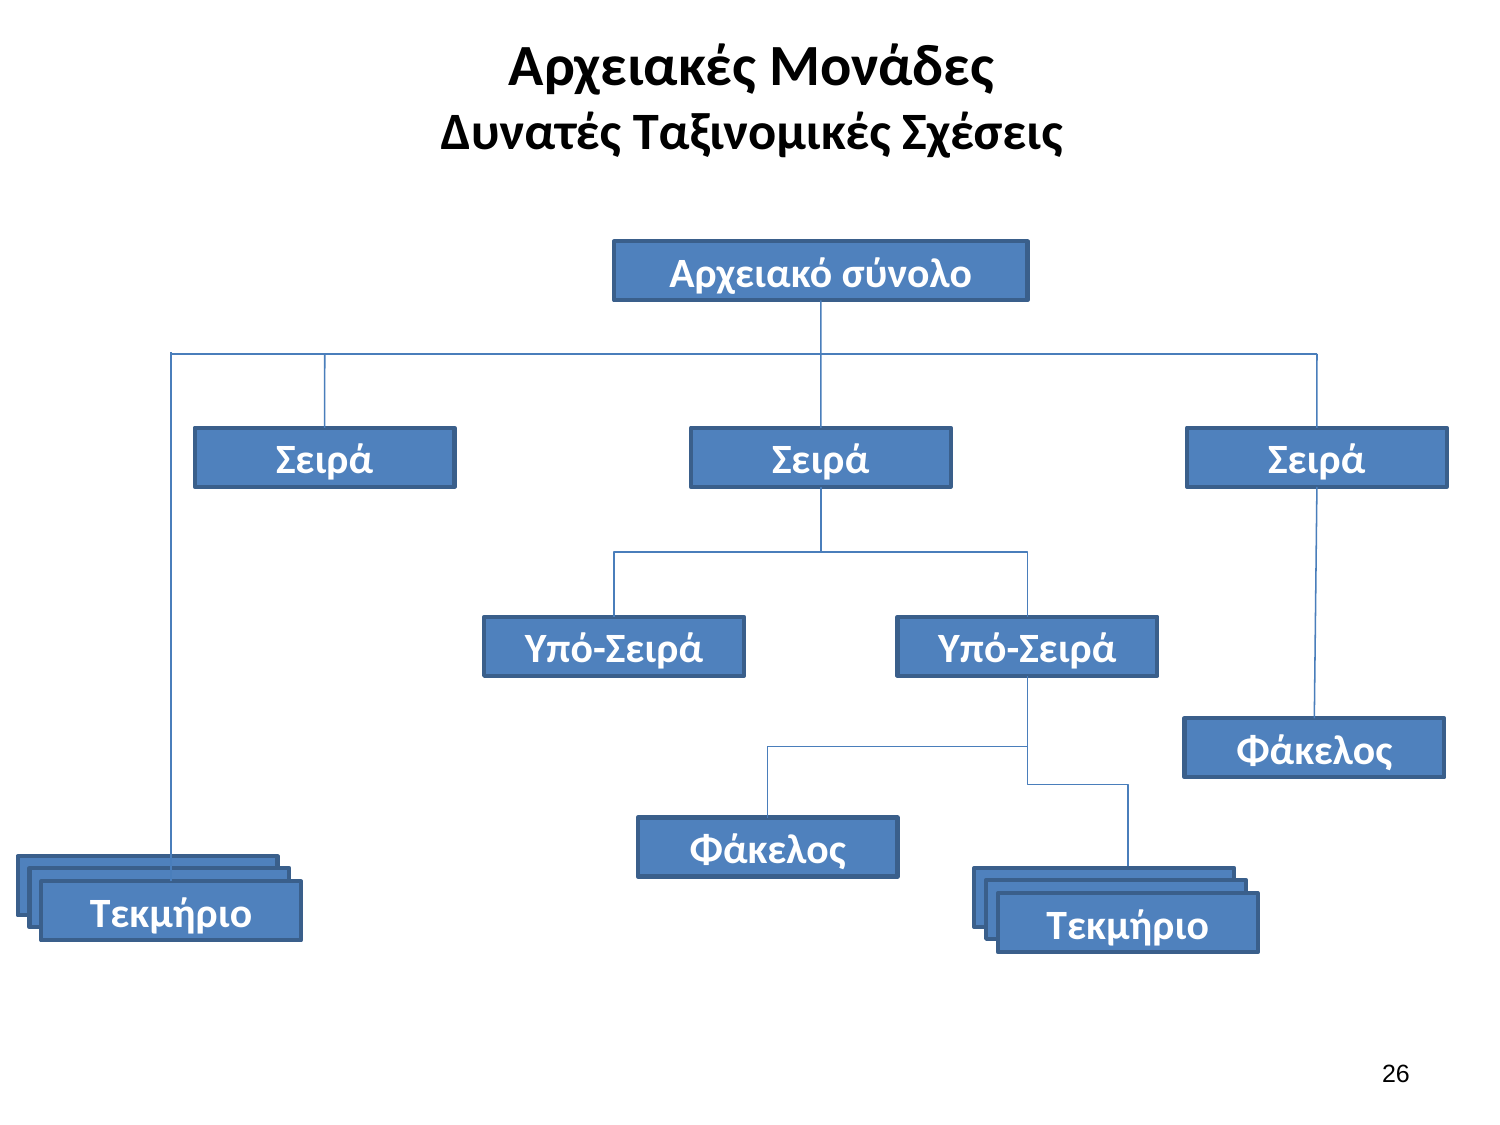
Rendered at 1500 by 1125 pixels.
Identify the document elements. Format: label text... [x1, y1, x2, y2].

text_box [1314, 486, 1318, 719]
slide_number 25 [1074, 1042, 1425, 1103]
text_box [176, 854, 280, 866]
text_box Υπό-Σειρά [482, 615, 746, 678]
text_box Τεκμήριο [996, 891, 1260, 954]
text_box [652, 448, 783, 656]
title Αρχειακές Μονάδες Δυνατές Ταξινομικές Σχέσεις [76, 19, 1427, 169]
text_box [16, 854, 166, 917]
text_box Φάκελος [636, 815, 822, 879]
text_box Σειρά [193, 426, 457, 489]
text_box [858, 448, 990, 656]
text_box [176, 866, 291, 879]
text_box [27, 866, 166, 929]
text_box Σειρά [1185, 426, 1449, 489]
text_box Τεκμήριο [39, 879, 303, 942]
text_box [968, 734, 1187, 835]
text_box Φάκελος [1182, 716, 1446, 779]
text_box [826, 616, 969, 877]
text_box Σειρά [689, 426, 953, 489]
text_box [984, 878, 1248, 941]
text_box Υπό-Σειρά [973, 615, 1159, 678]
text_box [972, 866, 1236, 929]
text_box Αρχειακό σύνολο [612, 239, 1030, 302]
